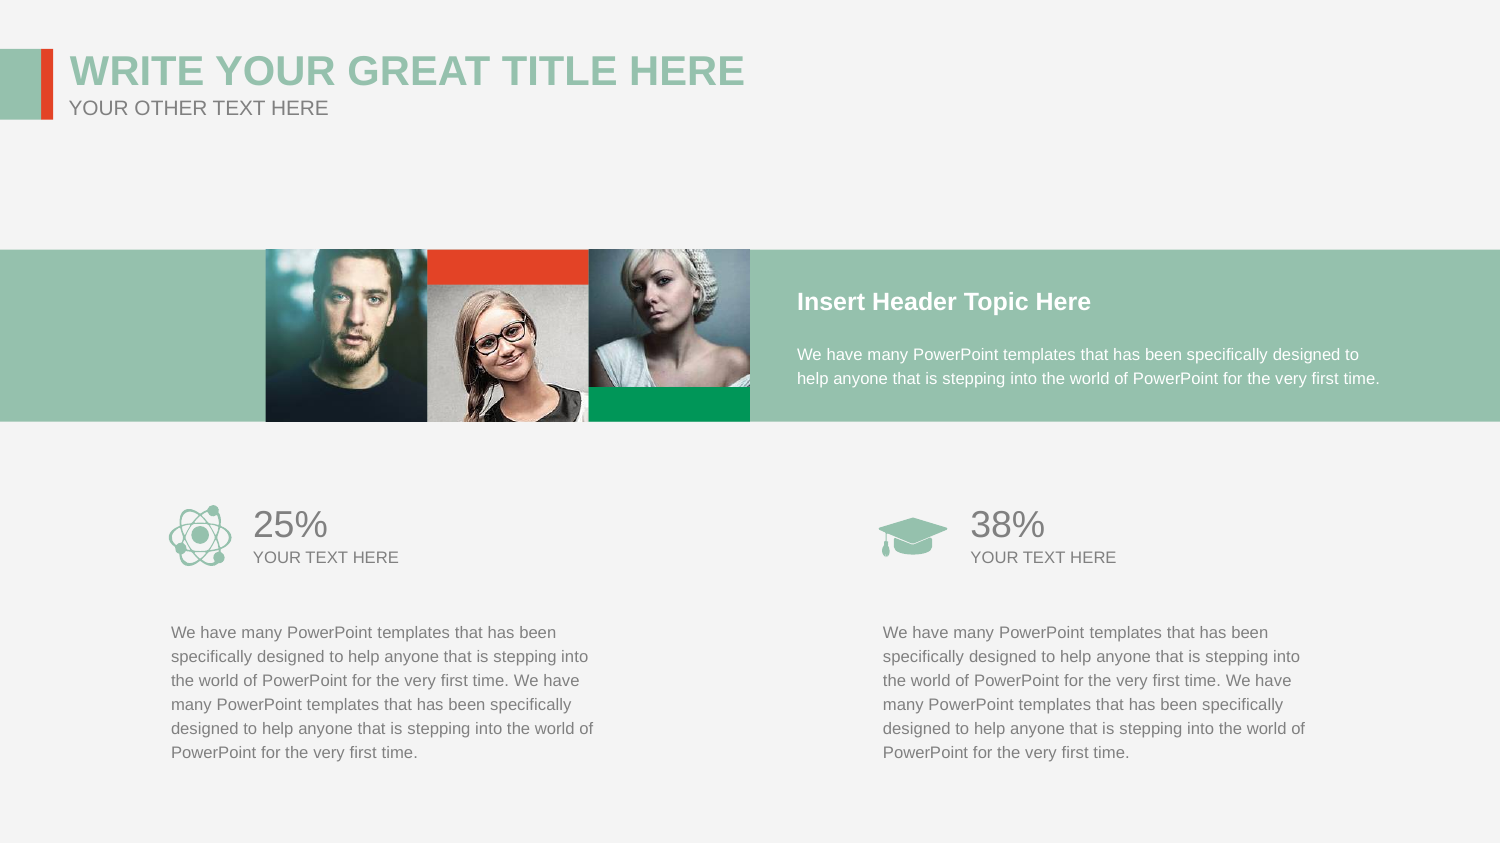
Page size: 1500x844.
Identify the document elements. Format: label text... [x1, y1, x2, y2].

text_box [0, 249, 265, 422]
text_box [588, 249, 750, 387]
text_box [0, 48, 54, 120]
text_box 38% [955, 492, 1061, 539]
text_box Insert Header Topic Here We have many PowerPoint templates that has been specifically designed to help anyone that is stepping into the world of PowerPoint for the very first time. [797, 279, 1393, 388]
text_box YOUR TEXT HERE [955, 539, 1132, 574]
text_box [168, 505, 232, 567]
text_box [427, 285, 588, 422]
text_box [265, 249, 427, 422]
text_box We have many PowerPoint templates that has been specifically designed to help anyone that is stepping into the world of PowerPoint for the very first time. We have many PowerPoint templates that has been specifically designed to help anyone that is stepping into the world of PowerPoint for the very first time. [171, 617, 608, 762]
text_box [878, 517, 948, 558]
text_box [750, 249, 1500, 422]
text_box We have many PowerPoint templates that has been specifically designed to help anyone that is stepping into the world of PowerPoint for the very first time. We have many PowerPoint templates that has been specifically designed to help anyone that is stepping into the world of PowerPoint for the very first time. [882, 617, 1320, 762]
text_box [588, 387, 750, 422]
text_box WRITE YOUR GREAT TITLE HERE [55, 36, 761, 102]
text_box [427, 249, 588, 285]
text_box YOUR TEXT HERE [238, 539, 415, 574]
text_box YOUR OTHER TEXT HERE [54, 86, 344, 127]
text_box 25% [238, 492, 343, 539]
